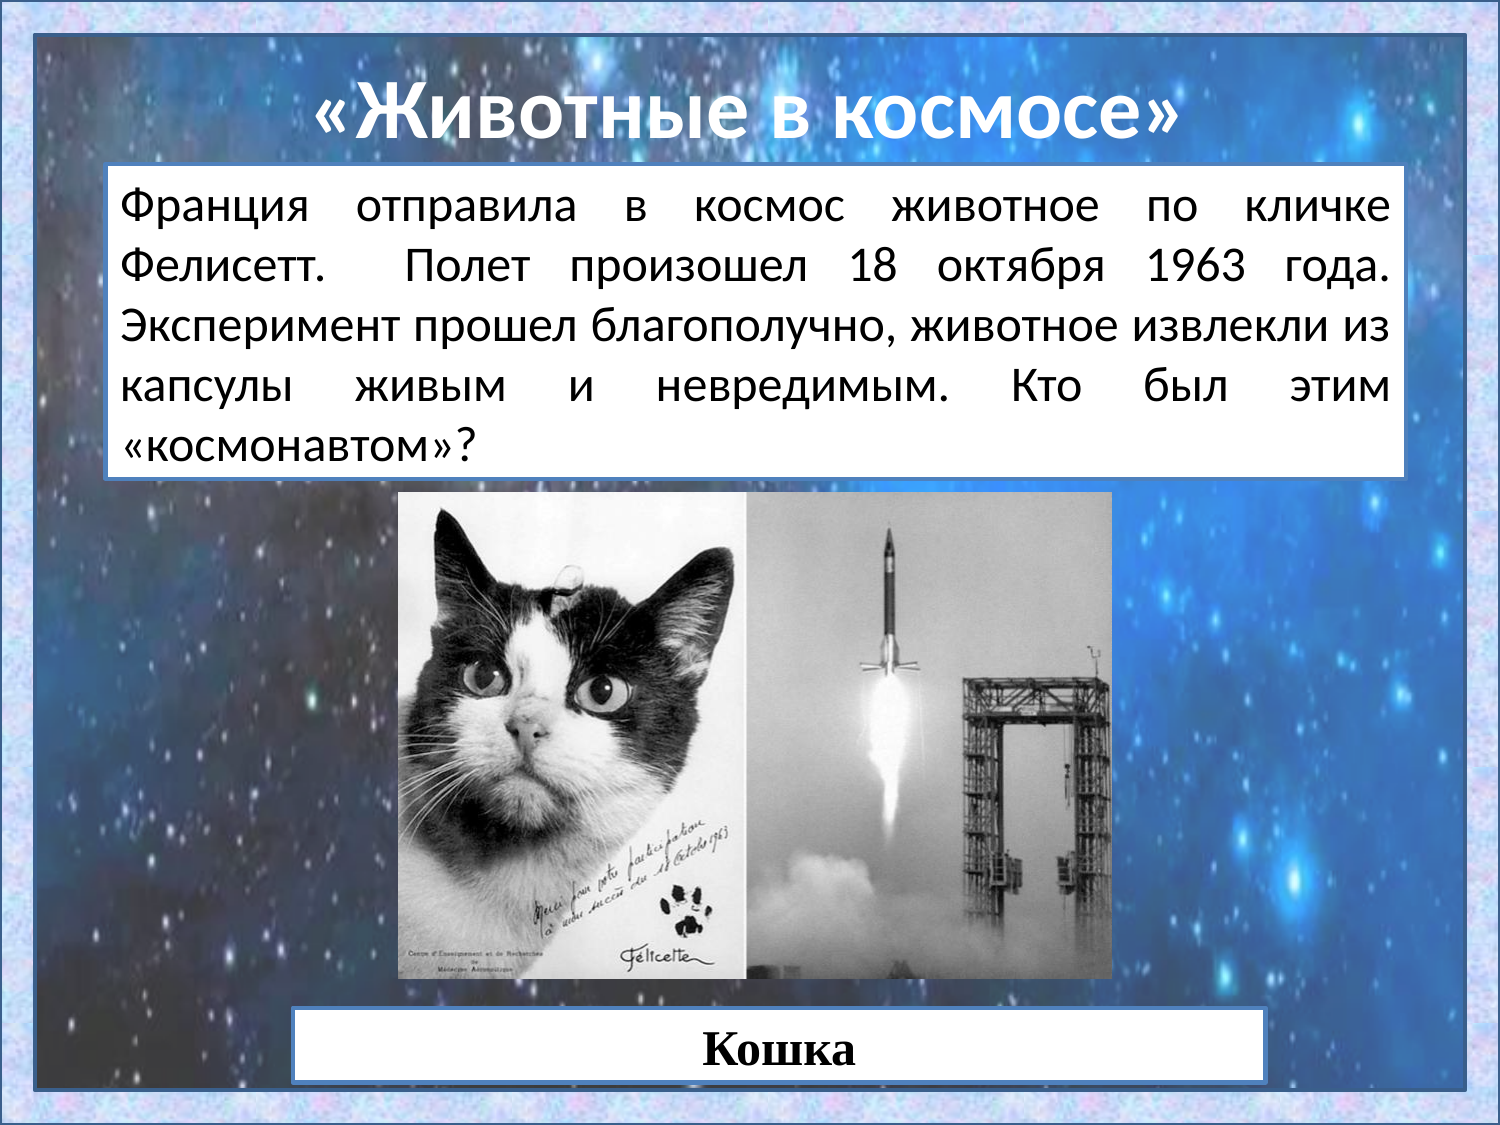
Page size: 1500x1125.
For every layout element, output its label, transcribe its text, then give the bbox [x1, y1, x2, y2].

picture [398, 491, 1112, 980]
text_box Франция отправила в космос животное по кличке Фелисетт. Полет произошел 18 октября 1963 года. Эксперимент прошел благополучно, животное извлекли из капсулы живым и невредимым. Кто был этим «космонавтом»? [103, 162, 1408, 481]
title «Животные в космосе» [75, 45, 1425, 164]
text_box Кошка [291, 1006, 1268, 1085]
text_box [0, 0, 1500, 1125]
